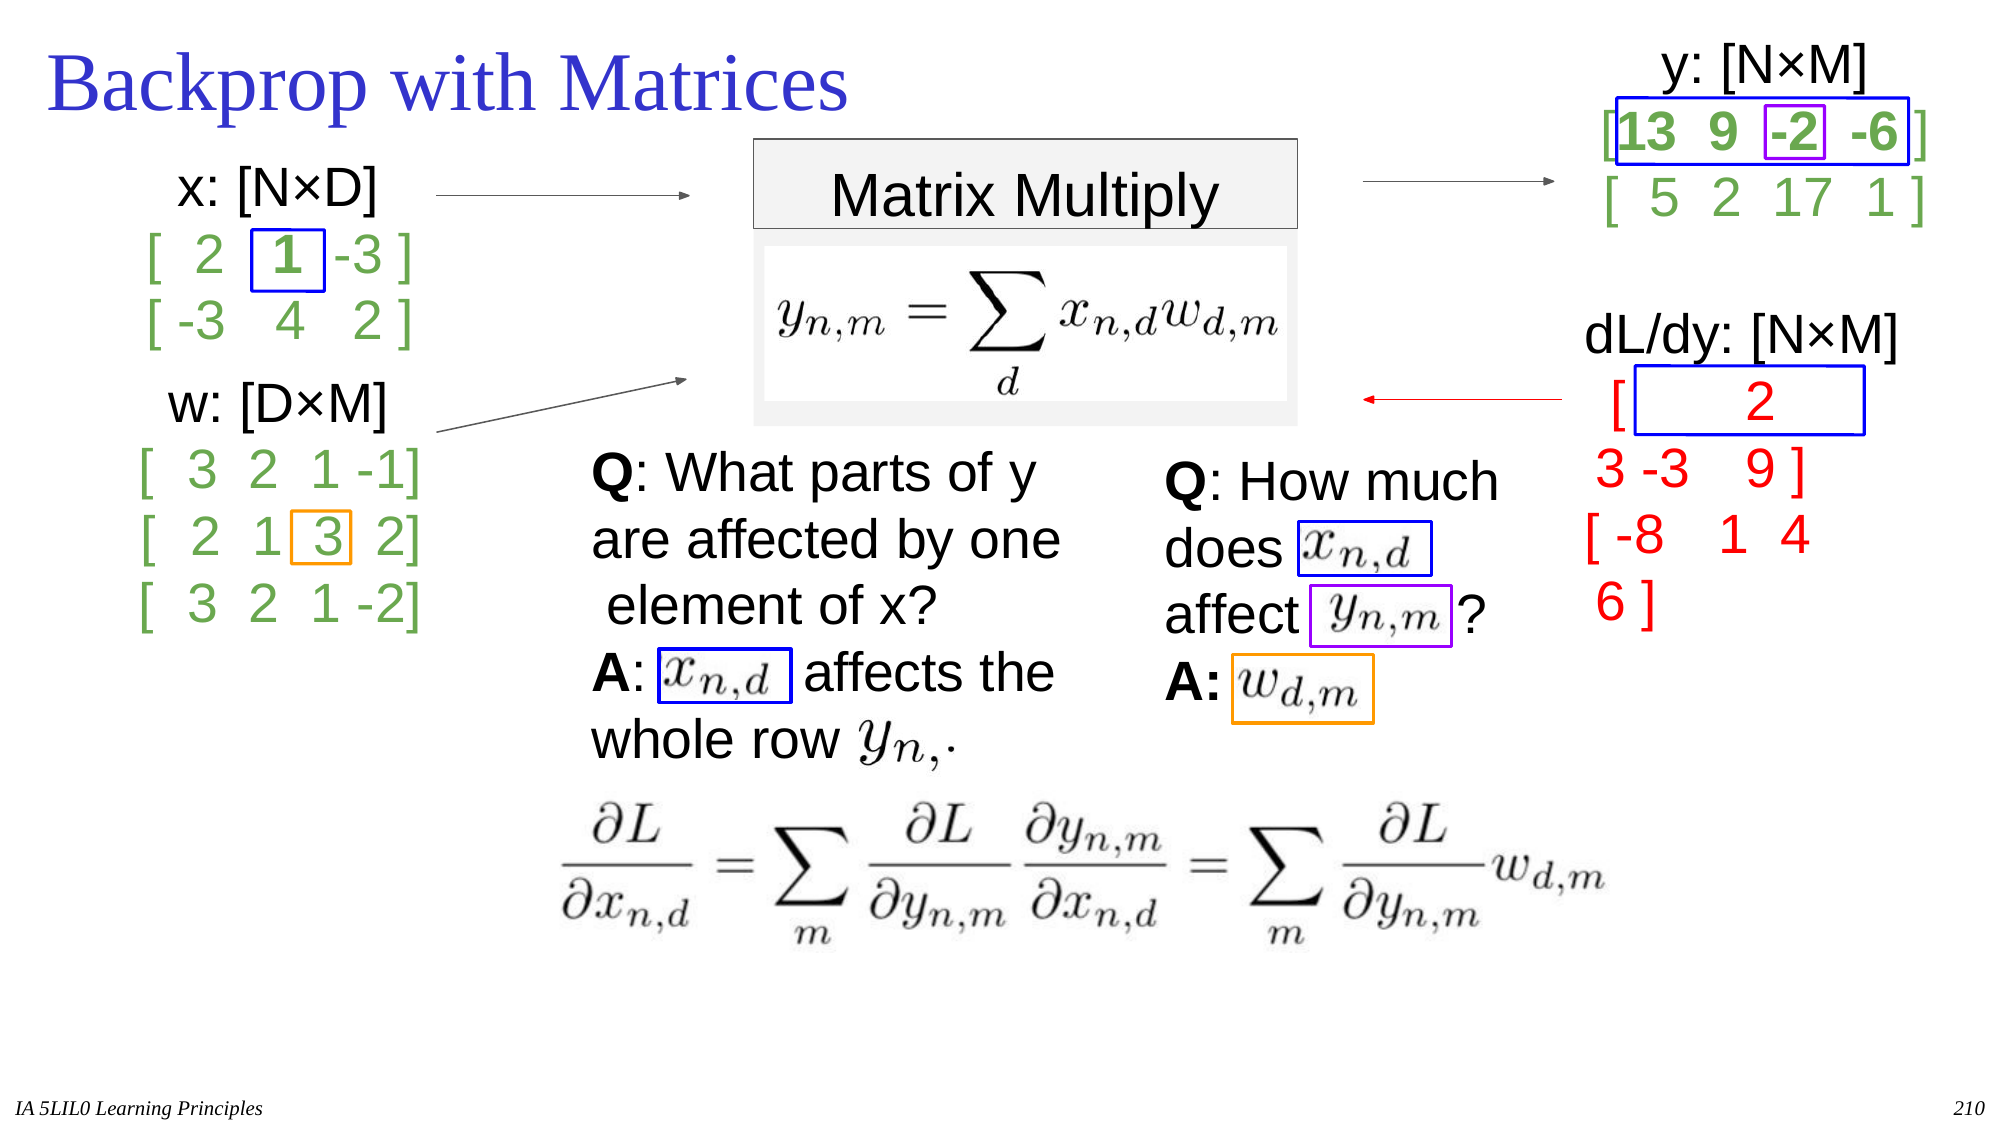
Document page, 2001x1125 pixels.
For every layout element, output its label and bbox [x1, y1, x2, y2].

text_box [1582, 295, 1904, 632]
slide_number [0, 1087, 417, 1125]
text_box [143, 172, 415, 351]
text_box [1362, 177, 1554, 185]
text_box [436, 192, 689, 200]
text_box [858, 717, 955, 777]
text_box [1162, 442, 1504, 712]
text_box [753, 172, 1298, 427]
text_box [436, 377, 686, 433]
text_box [559, 790, 1610, 953]
text_box [1597, 25, 1934, 229]
title [43, 0, 1403, 172]
slide_number [1583, 1087, 2000, 1125]
text_box [588, 433, 1069, 770]
text_box [1364, 396, 1562, 404]
text_box [1232, 654, 1374, 724]
text_box [135, 364, 422, 634]
